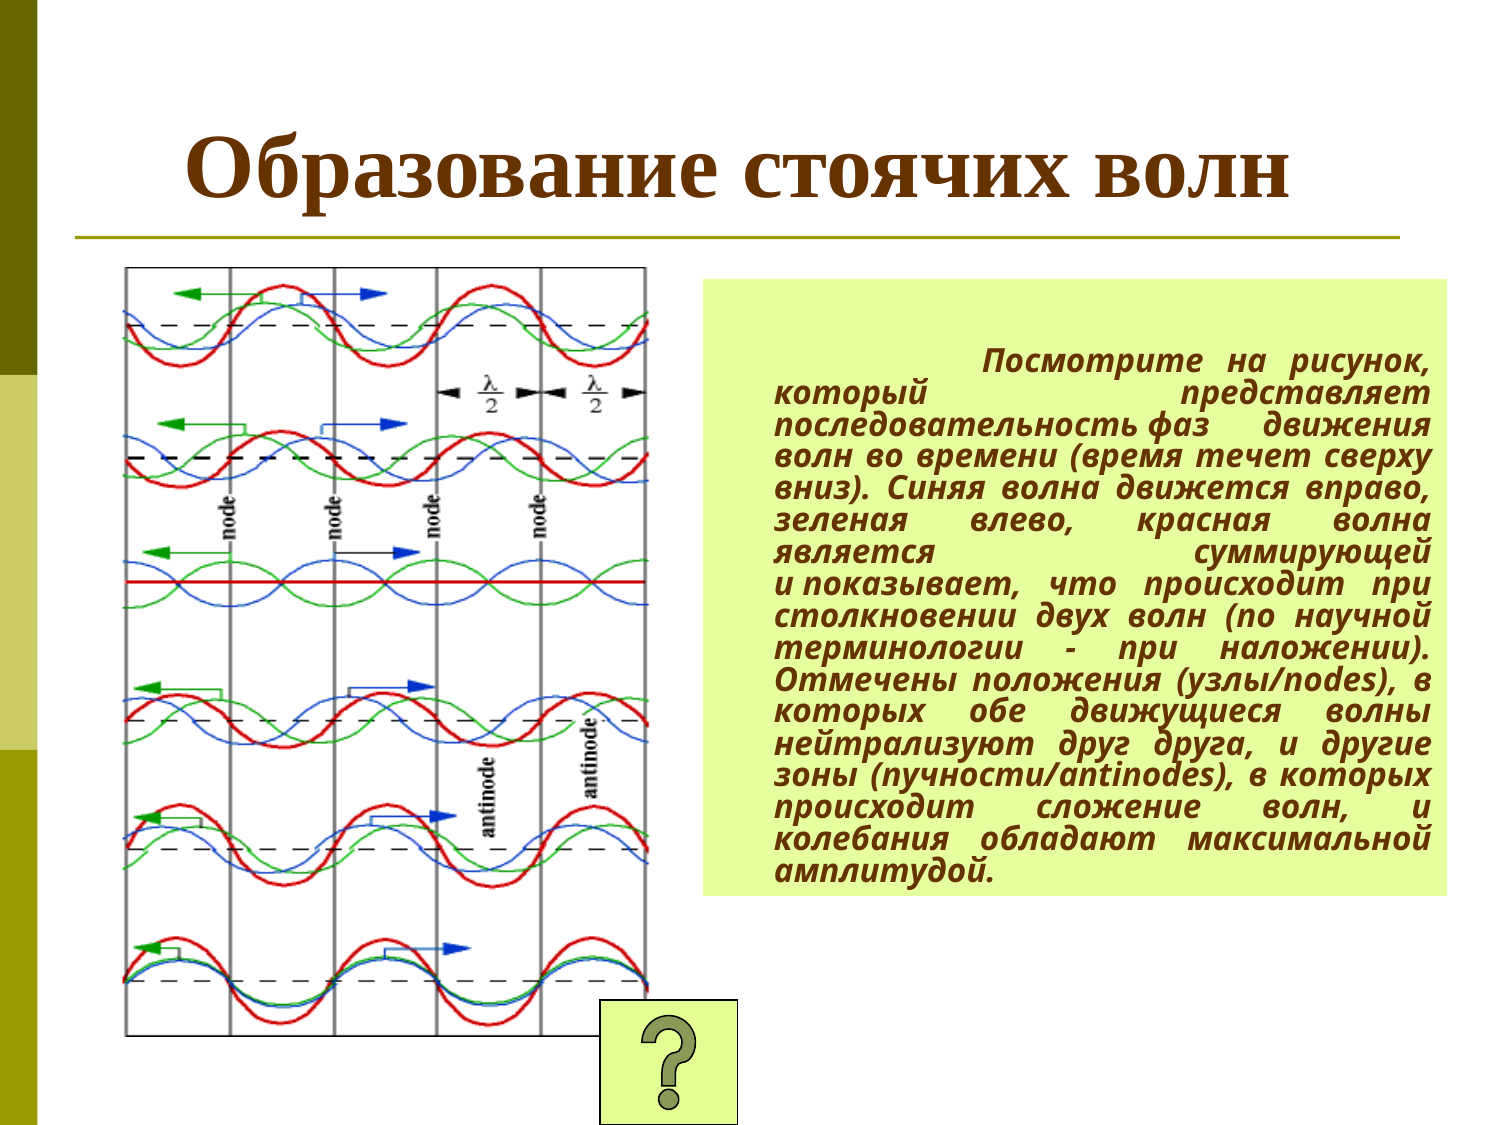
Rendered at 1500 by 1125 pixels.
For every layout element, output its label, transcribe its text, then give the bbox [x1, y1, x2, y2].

text_box Образование стоячих волн [76, 78, 1400, 244]
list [111, 266, 662, 1037]
text_box [599, 999, 738, 1125]
text_box Посмотрите на рисунок, который представляет последовательность фаз движения волн во времени (время течет сверху вниз). Синяя волна движется вправо, зеленая влево, красная волна является суммирующей и показывает, что происходит при столкновении двух волн (по научной терминологии - при наложении). Отмечены положения (узлы/nodes), в которых обе движущиеся волны нейтрализуют друг друга, и другие зоны (пучности/antinodes), в которых происходит сложение волн, и колебания обладают максимальной амплитудой. [702, 278, 1447, 897]
